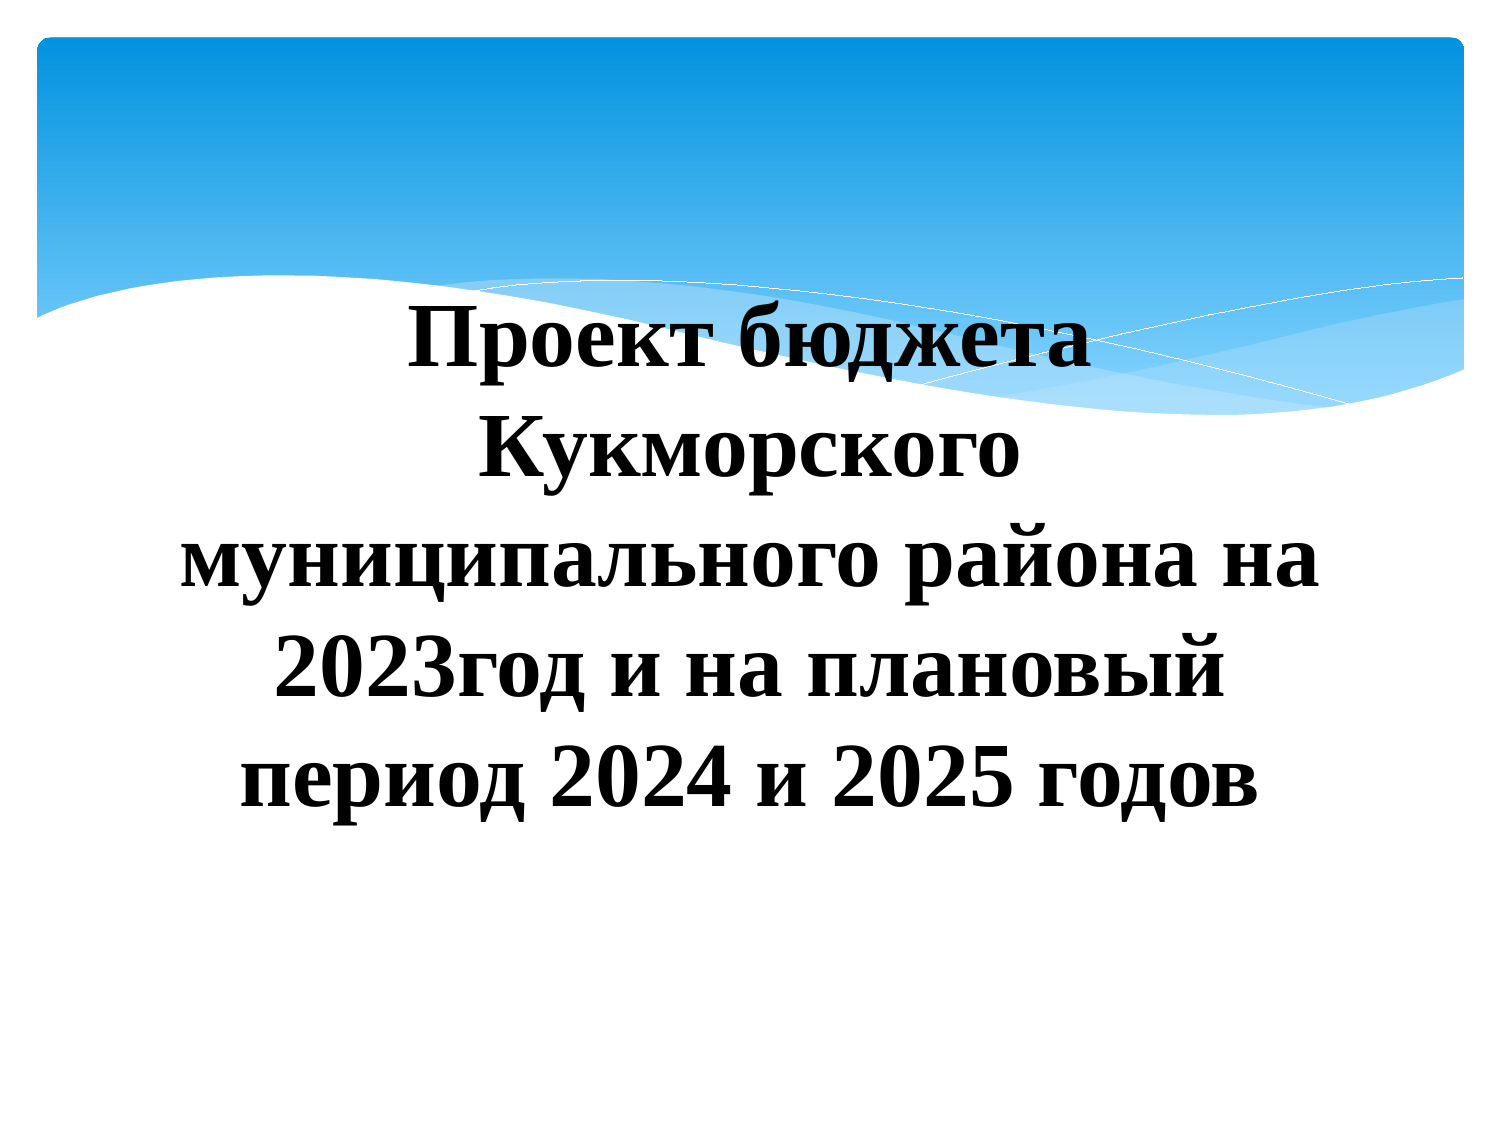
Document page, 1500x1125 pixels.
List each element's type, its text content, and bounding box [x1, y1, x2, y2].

list Проект бюджета Кукморского муниципального района на 2023год и на плановый период 2024 и 2025 годов [143, 267, 1359, 1005]
